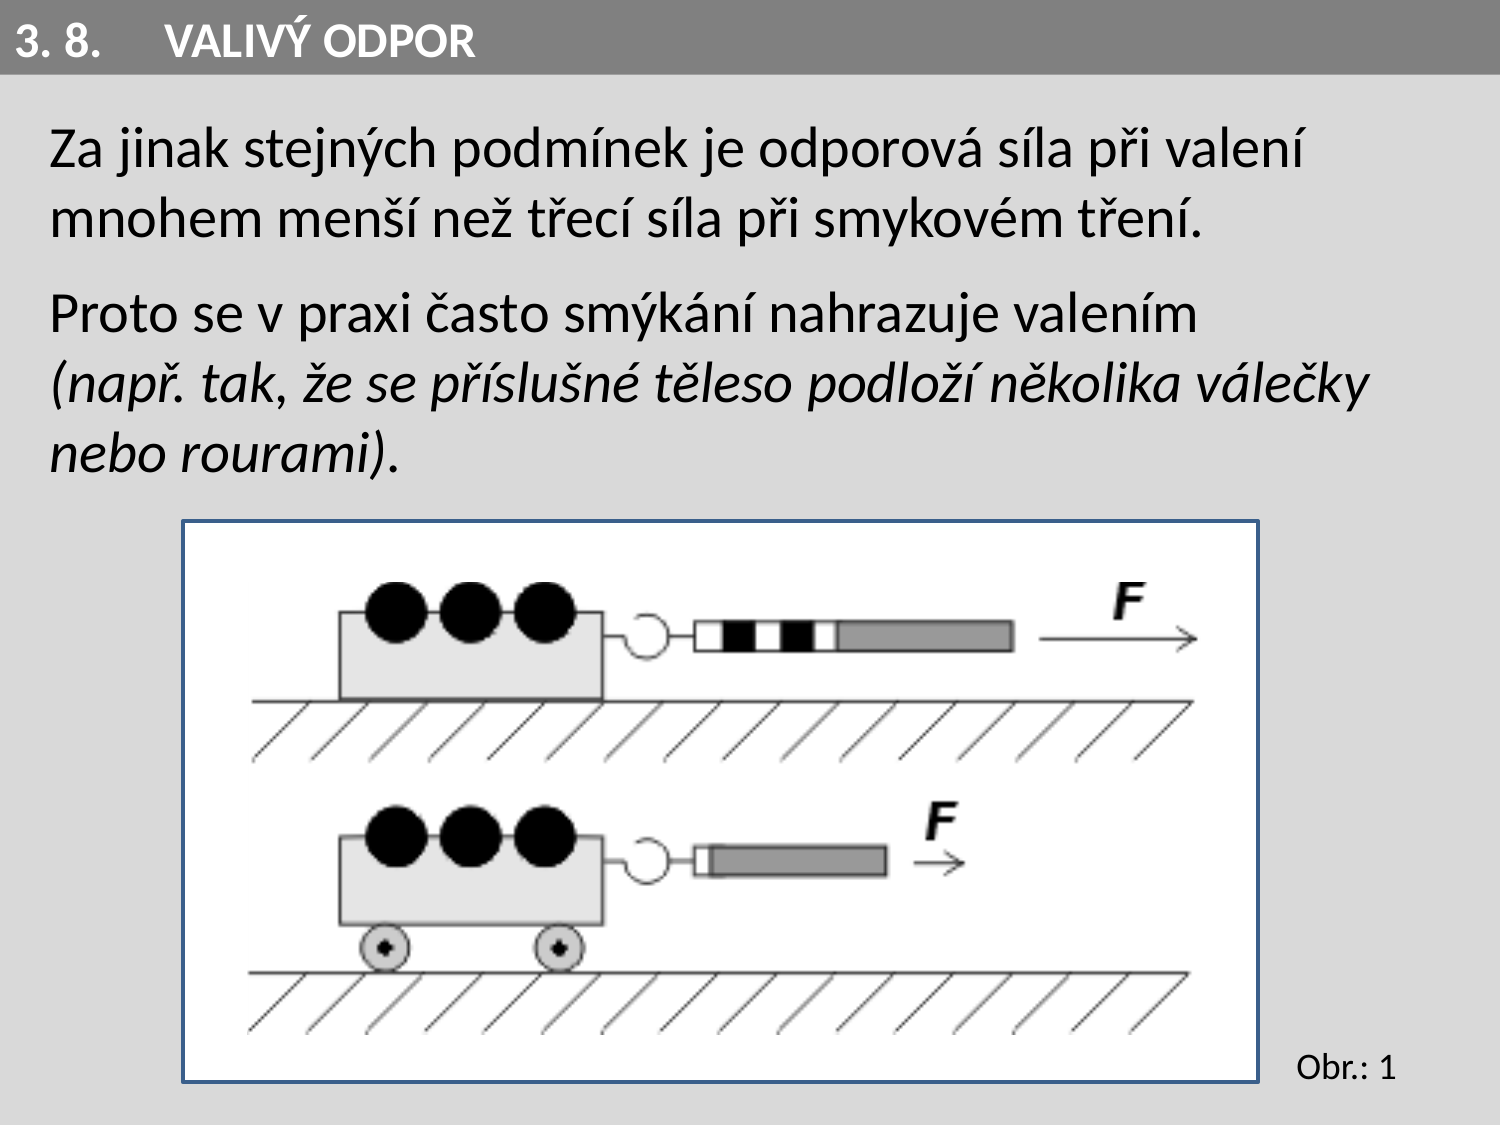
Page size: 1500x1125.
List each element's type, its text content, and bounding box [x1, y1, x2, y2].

text_box [181, 519, 1260, 1084]
text_box 3. 8. VALIVÝ ODPOR [0, 0, 1500, 75]
text_box Obr.: 1 [1281, 1034, 1435, 1095]
picture [247, 581, 1202, 1036]
text_box Za jinak stejných podmínek je odporová síla při valení mnohem menší než třecí síla při smykovém tření. Proto se v praxi často smýkání nahrazuje valením (např. tak, že se příslušné těleso podloží několika válečky nebo rourami). [35, 101, 1465, 492]
